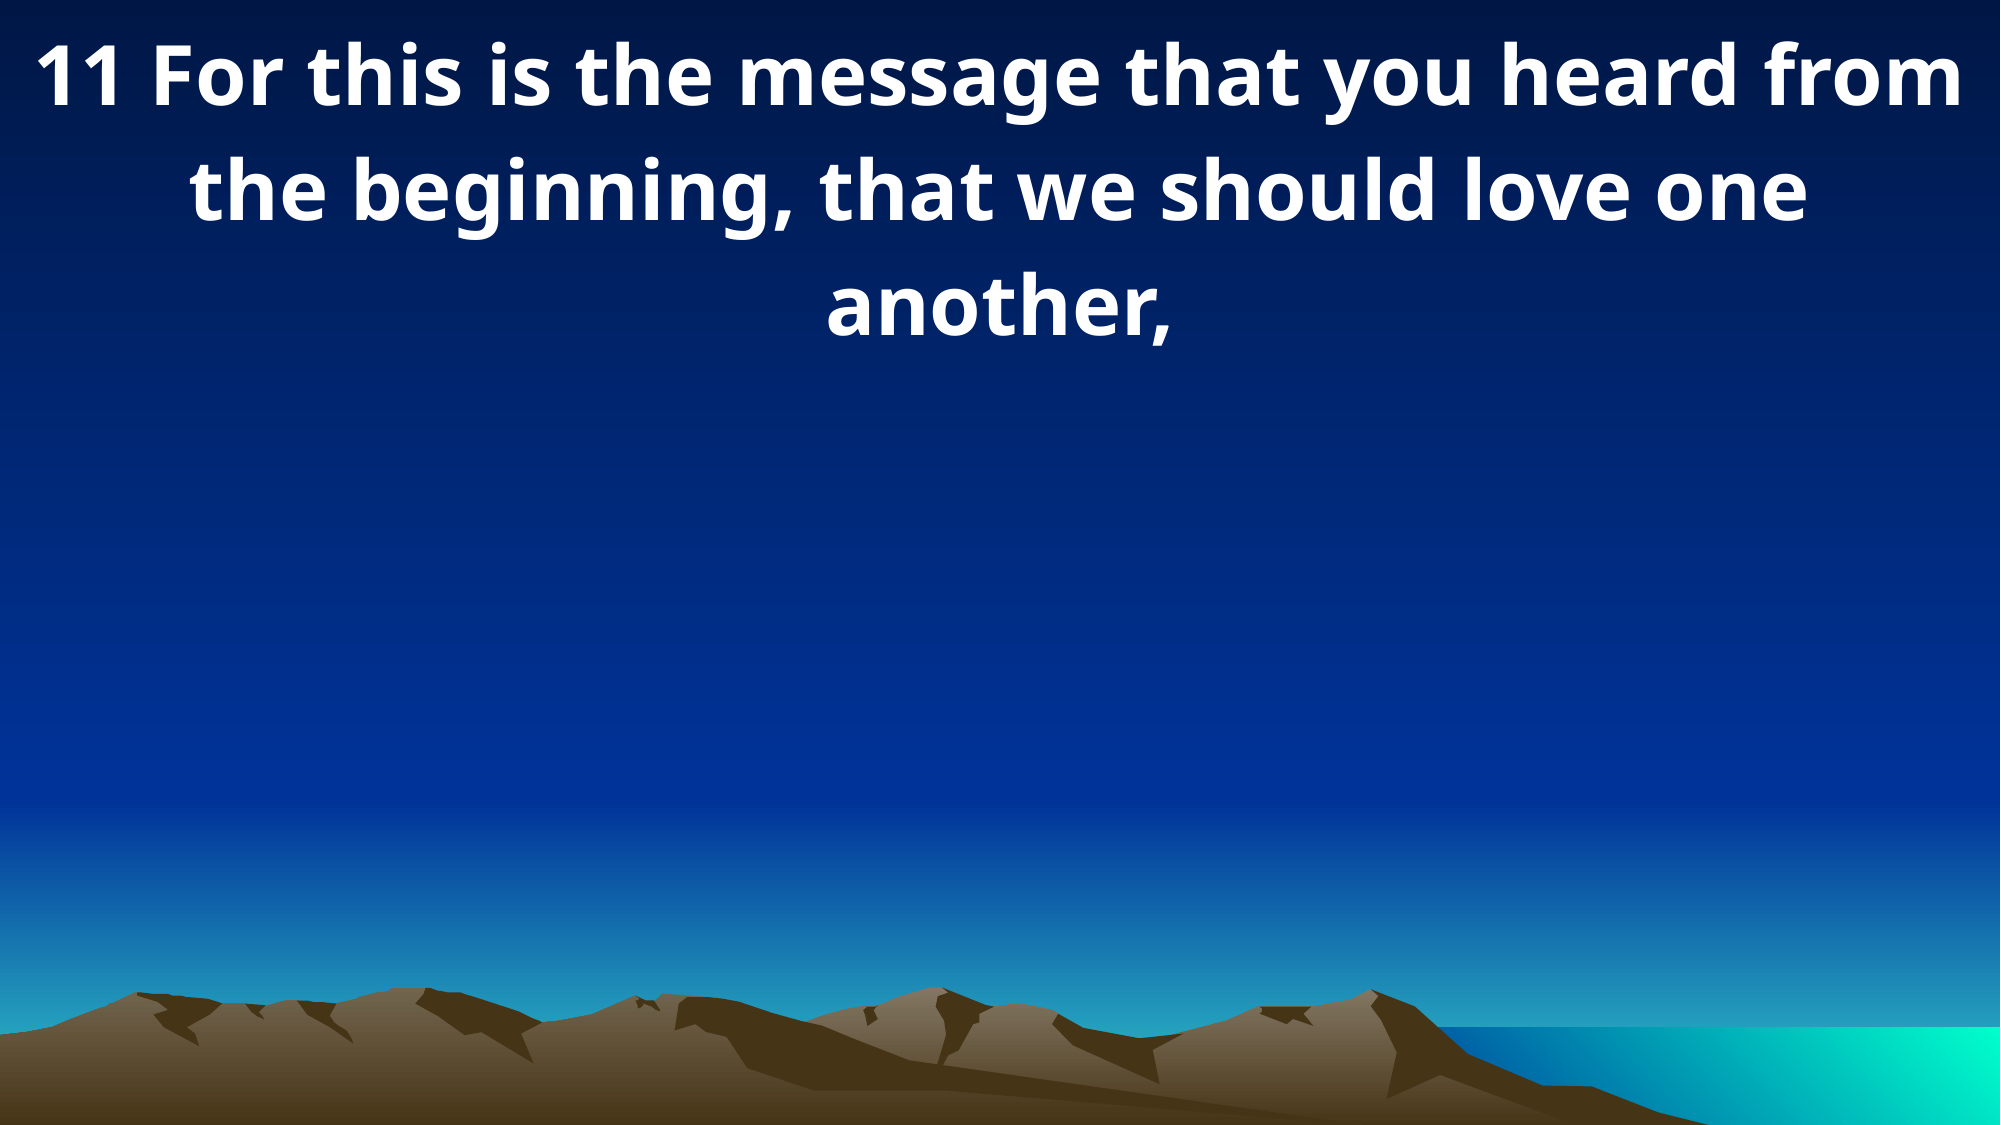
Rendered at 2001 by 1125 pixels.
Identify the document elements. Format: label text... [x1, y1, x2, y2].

text_box 11 For this is the message that you heard from the beginning, that we should love one another, [0, 0, 2000, 900]
